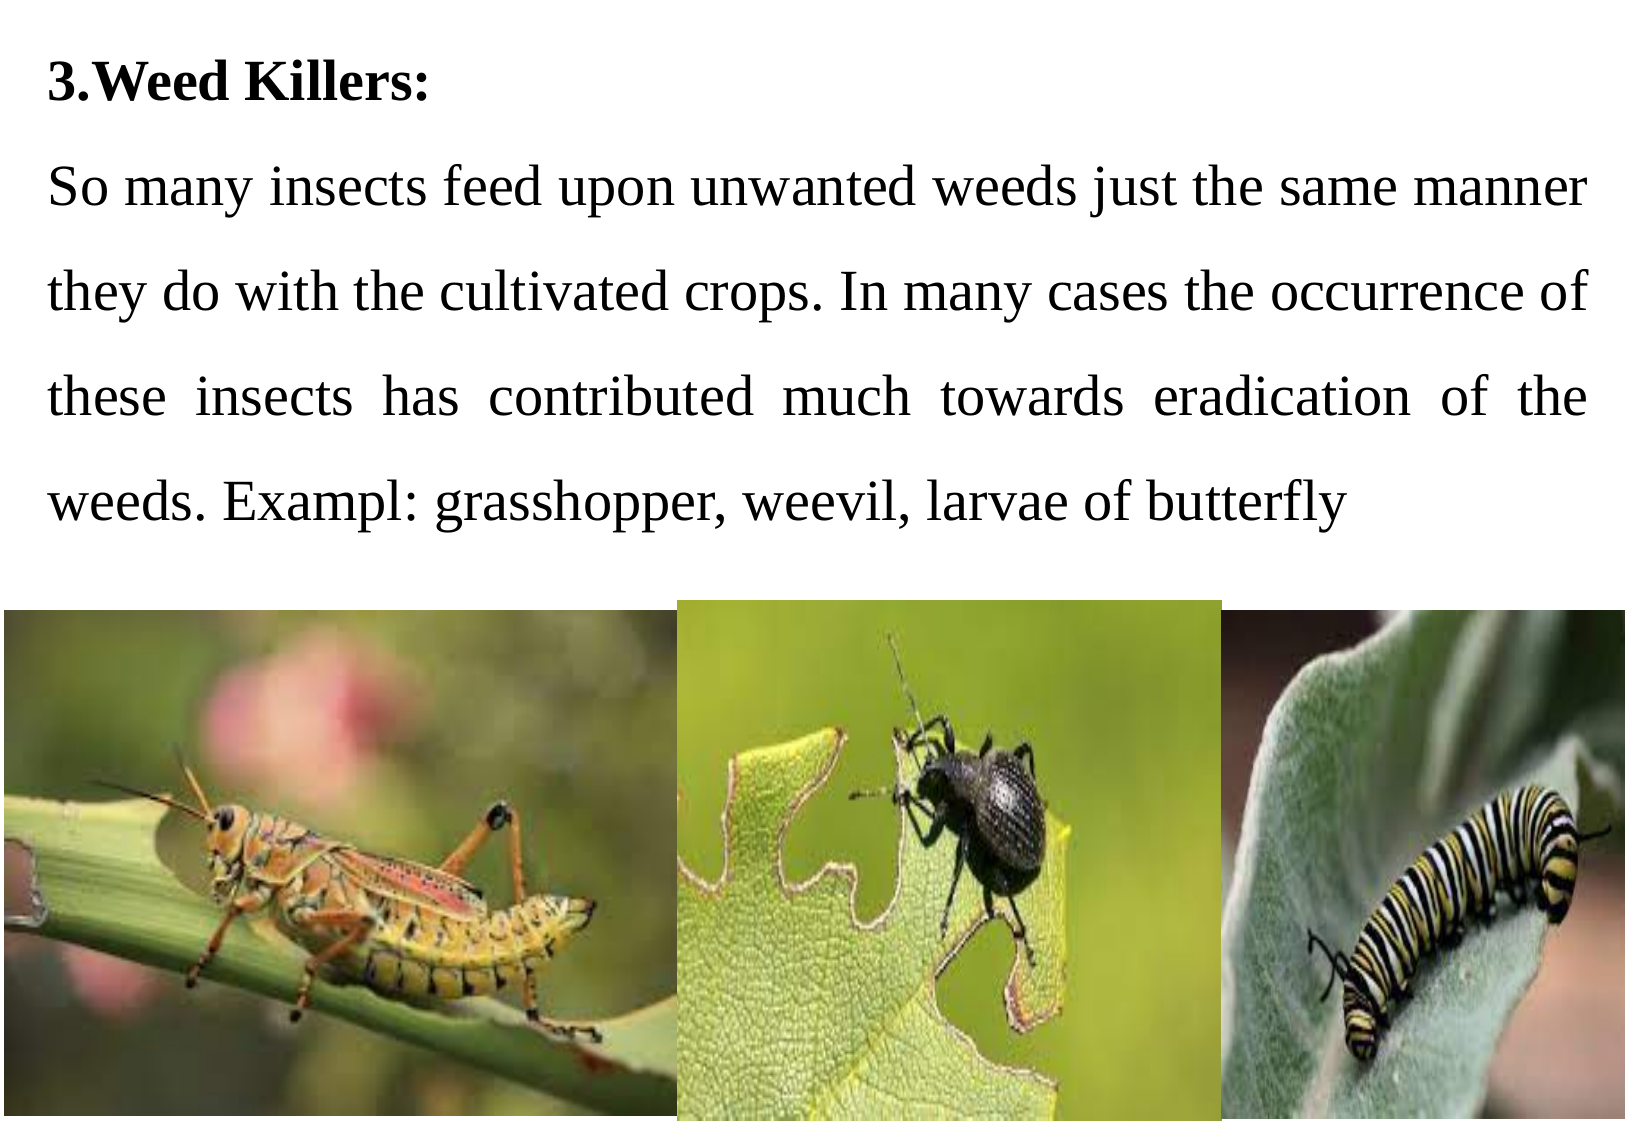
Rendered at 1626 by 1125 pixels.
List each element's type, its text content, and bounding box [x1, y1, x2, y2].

picture [4, 600, 1625, 1121]
text_box 3.Weed Killers: So many insects feed upon unwanted weeds just the same manner they do with the cultivated crops. In many cases the occurrence of these insects has contributed much towards eradication of the weeds. Exampl: grasshopper, weevil, larvae of butterfly [32, 0, 1604, 540]
